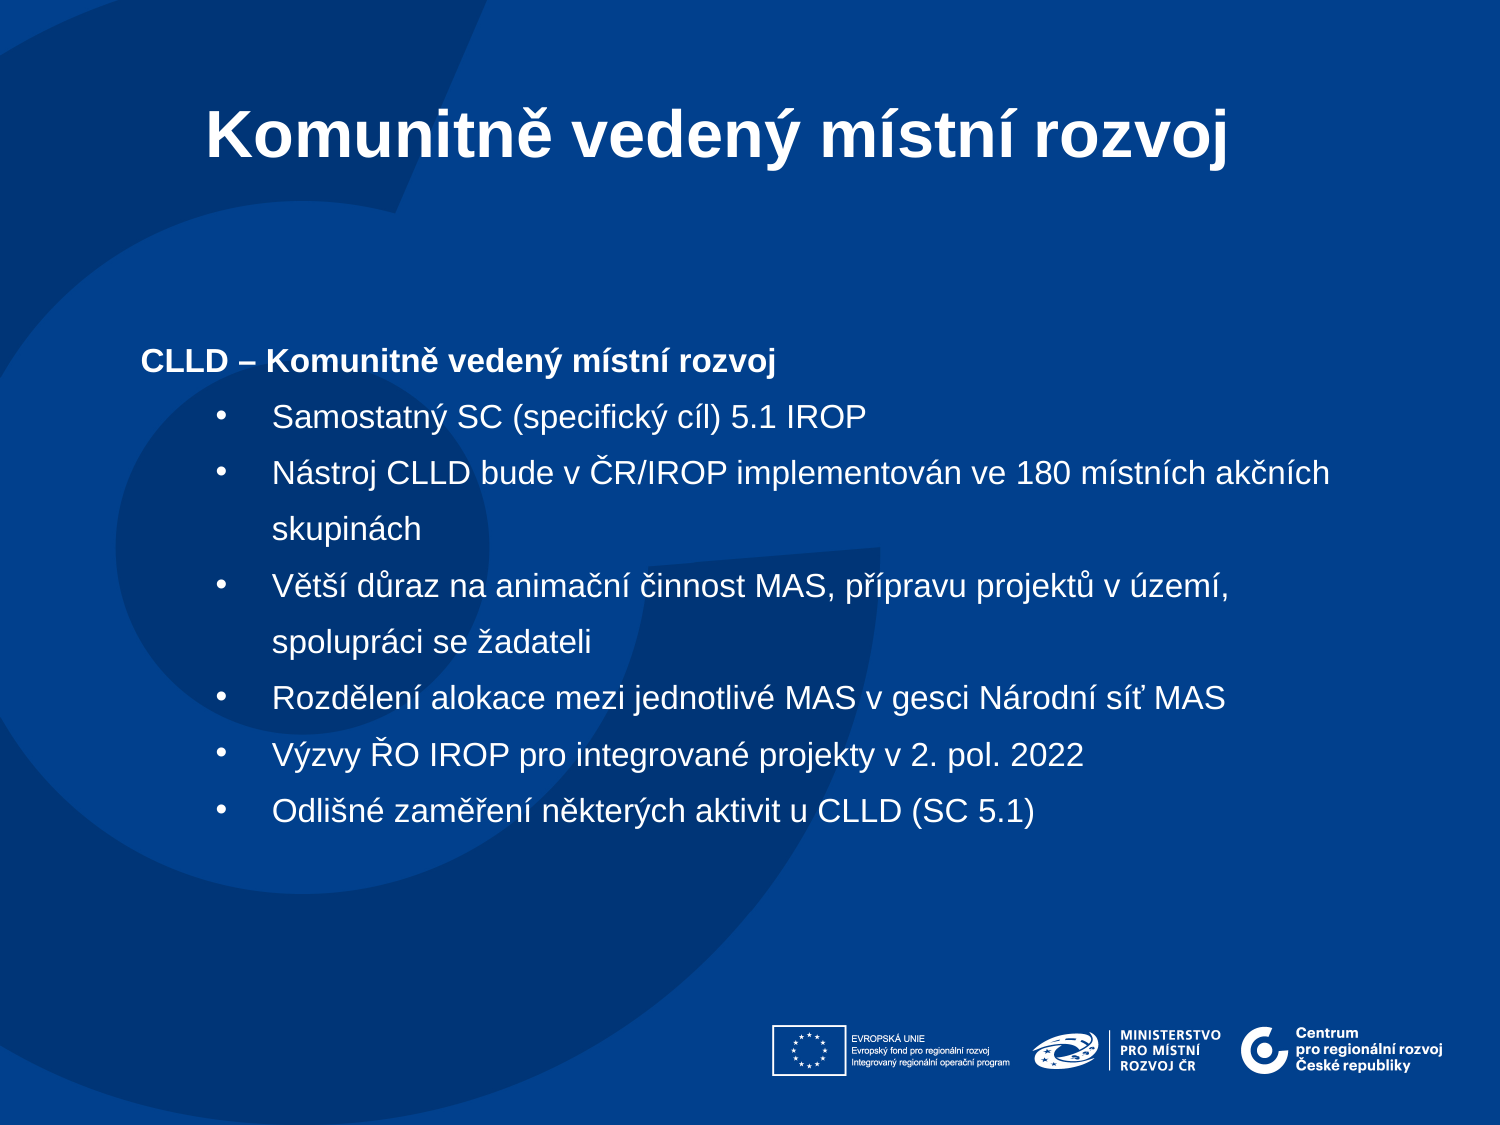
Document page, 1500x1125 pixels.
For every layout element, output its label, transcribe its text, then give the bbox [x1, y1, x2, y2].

text_box Komunitně vedený místní rozvoj [50, 83, 1386, 178]
text_box CLLD – Komunitně vedený místní rozvoj Samostatný SC (specifický cíl) 5.1 IROP Nástroj CLLD bude v ČR/IROP implementován ve 180 místních akčních skupinách Větší důraz na animační činnost MAS, přípravu projektů v území, spolupráci se žadateli Rozdělení alokace mezi jednotlivé MAS v gesci Národní síť MAS Výzvy ŘO IROP pro integrované projekty v 2. pol. 2022 Odlišné zaměření některých aktivit u CLLD (SC 5.1) [50, 291, 1386, 917]
picture [0, 0, 1500, 1125]
